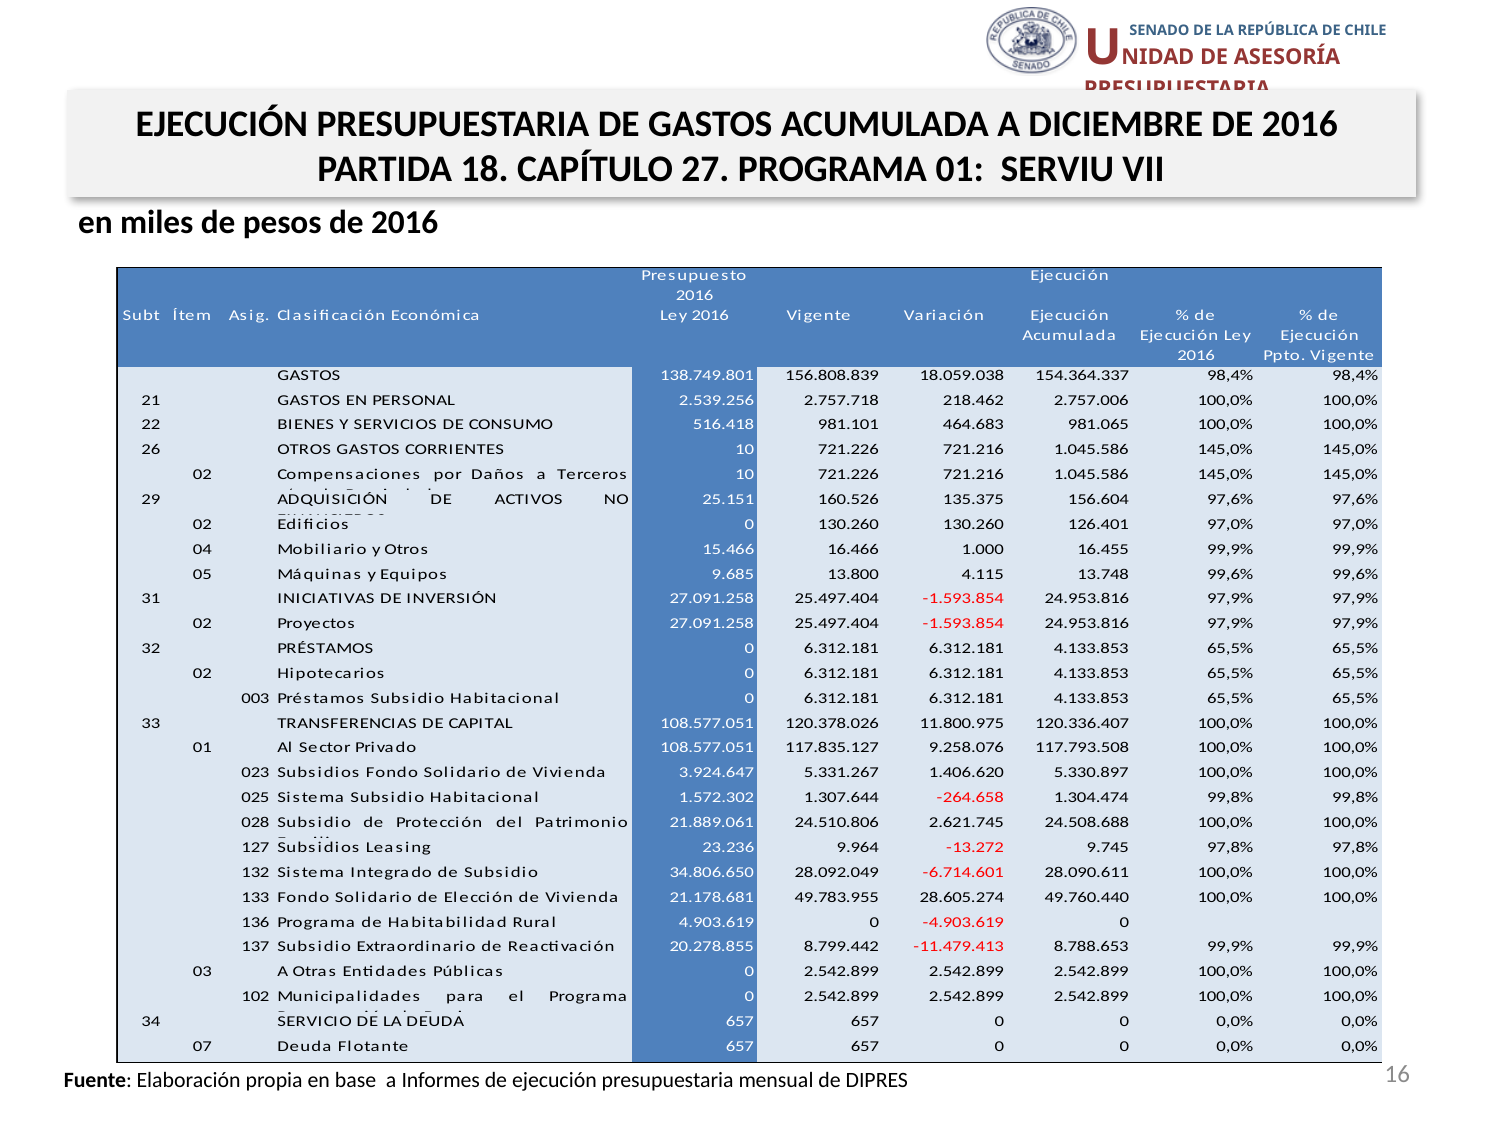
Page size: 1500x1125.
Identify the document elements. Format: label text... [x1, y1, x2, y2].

text_box en miles de pesos de 2016 [63, 192, 1414, 268]
slide_number 16 [1074, 1042, 1425, 1103]
picture [986, 7, 1079, 76]
footer Fuente: Elaboración propia en base a Informes de ejecución presupuestaria mensual de DIPRES [48, 1058, 1428, 1119]
text_box EJECUCIÓN PRESUPUESTARIA DE GASTOS ACUMULADA A DICIEMBRE DE 2016 PARTIDA 18. CAPÍTULO 27. PROGRAMA 01: SERVIU VII [67, 90, 1415, 197]
picture [116, 266, 1384, 1064]
